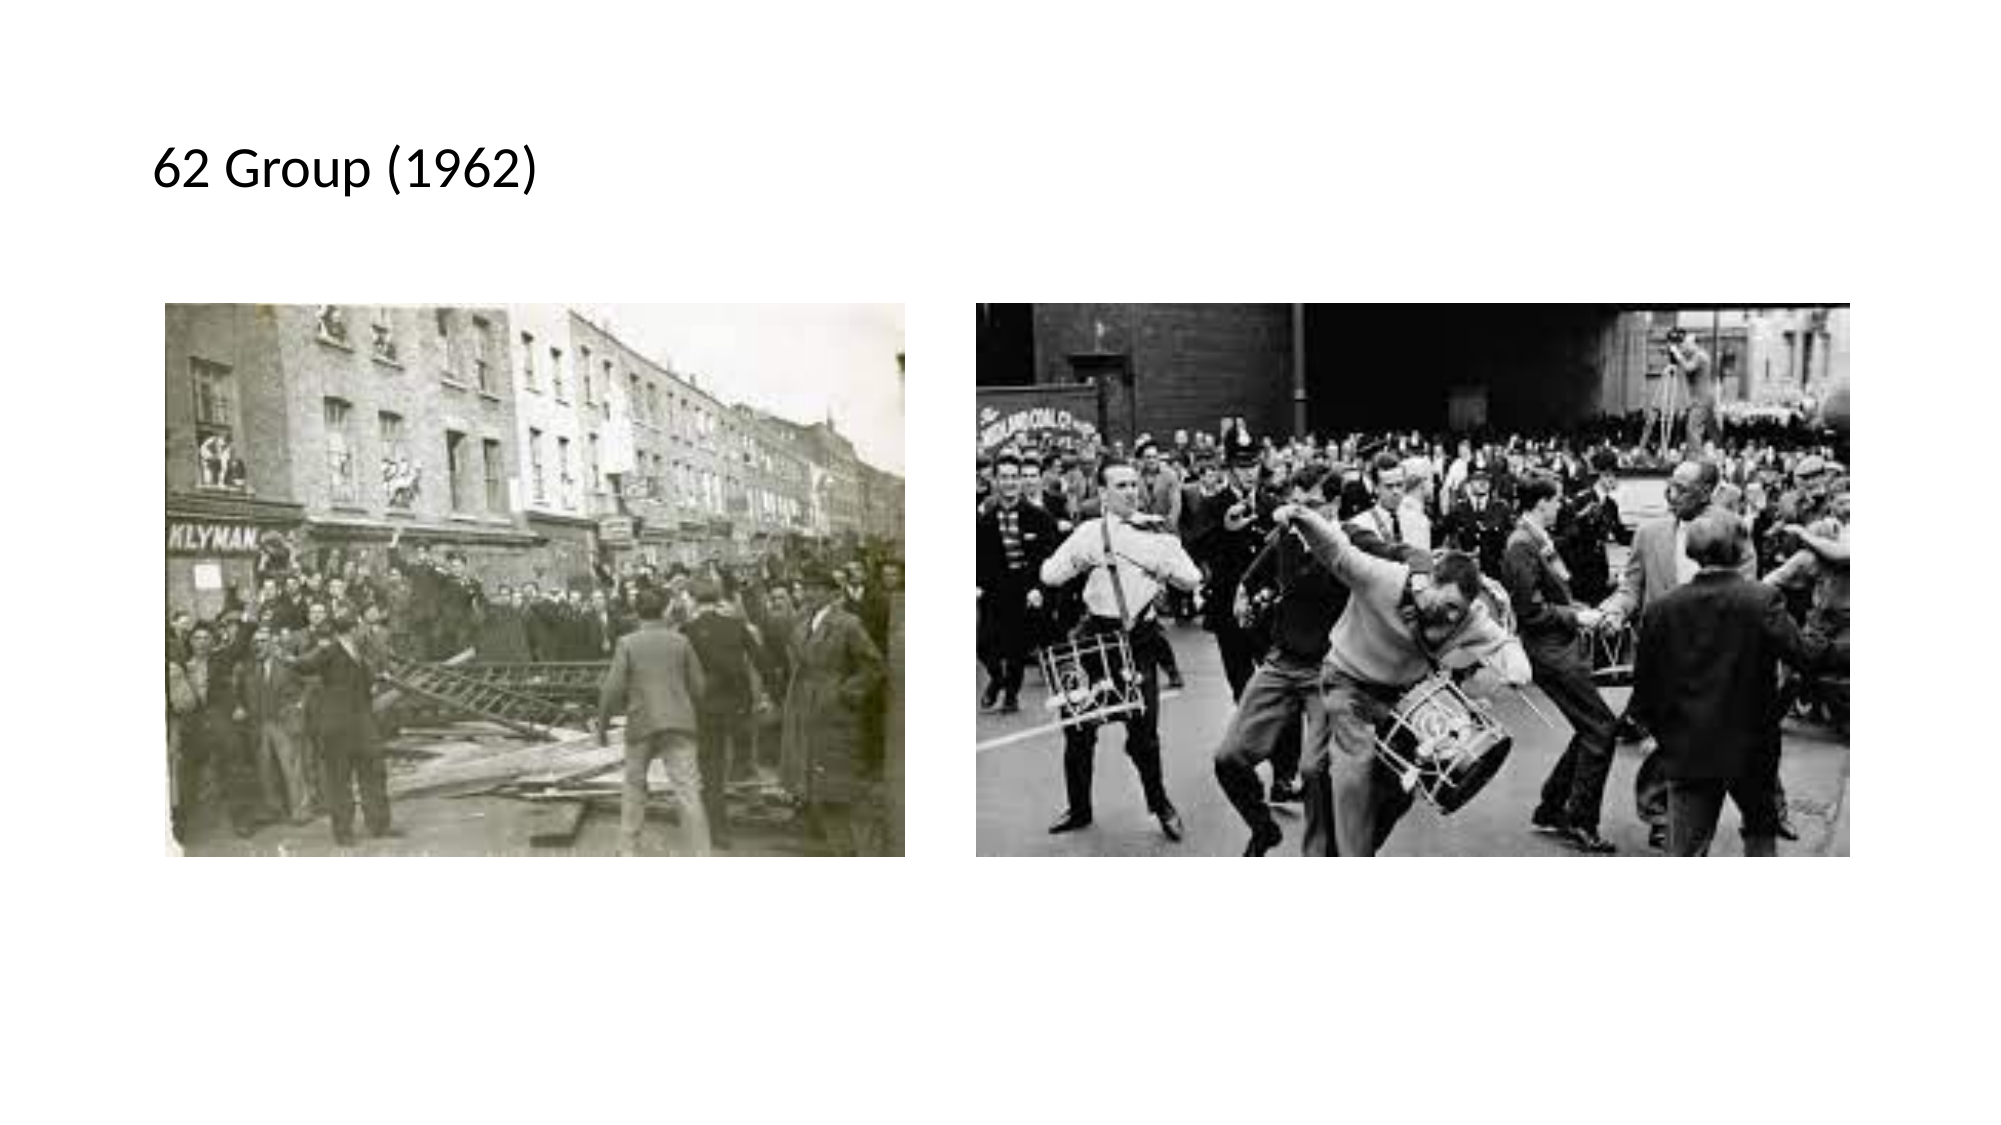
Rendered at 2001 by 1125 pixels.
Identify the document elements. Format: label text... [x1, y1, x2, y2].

picture [976, 303, 1850, 857]
title 62 Group (1962) [137, 59, 1863, 278]
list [165, 303, 905, 857]
